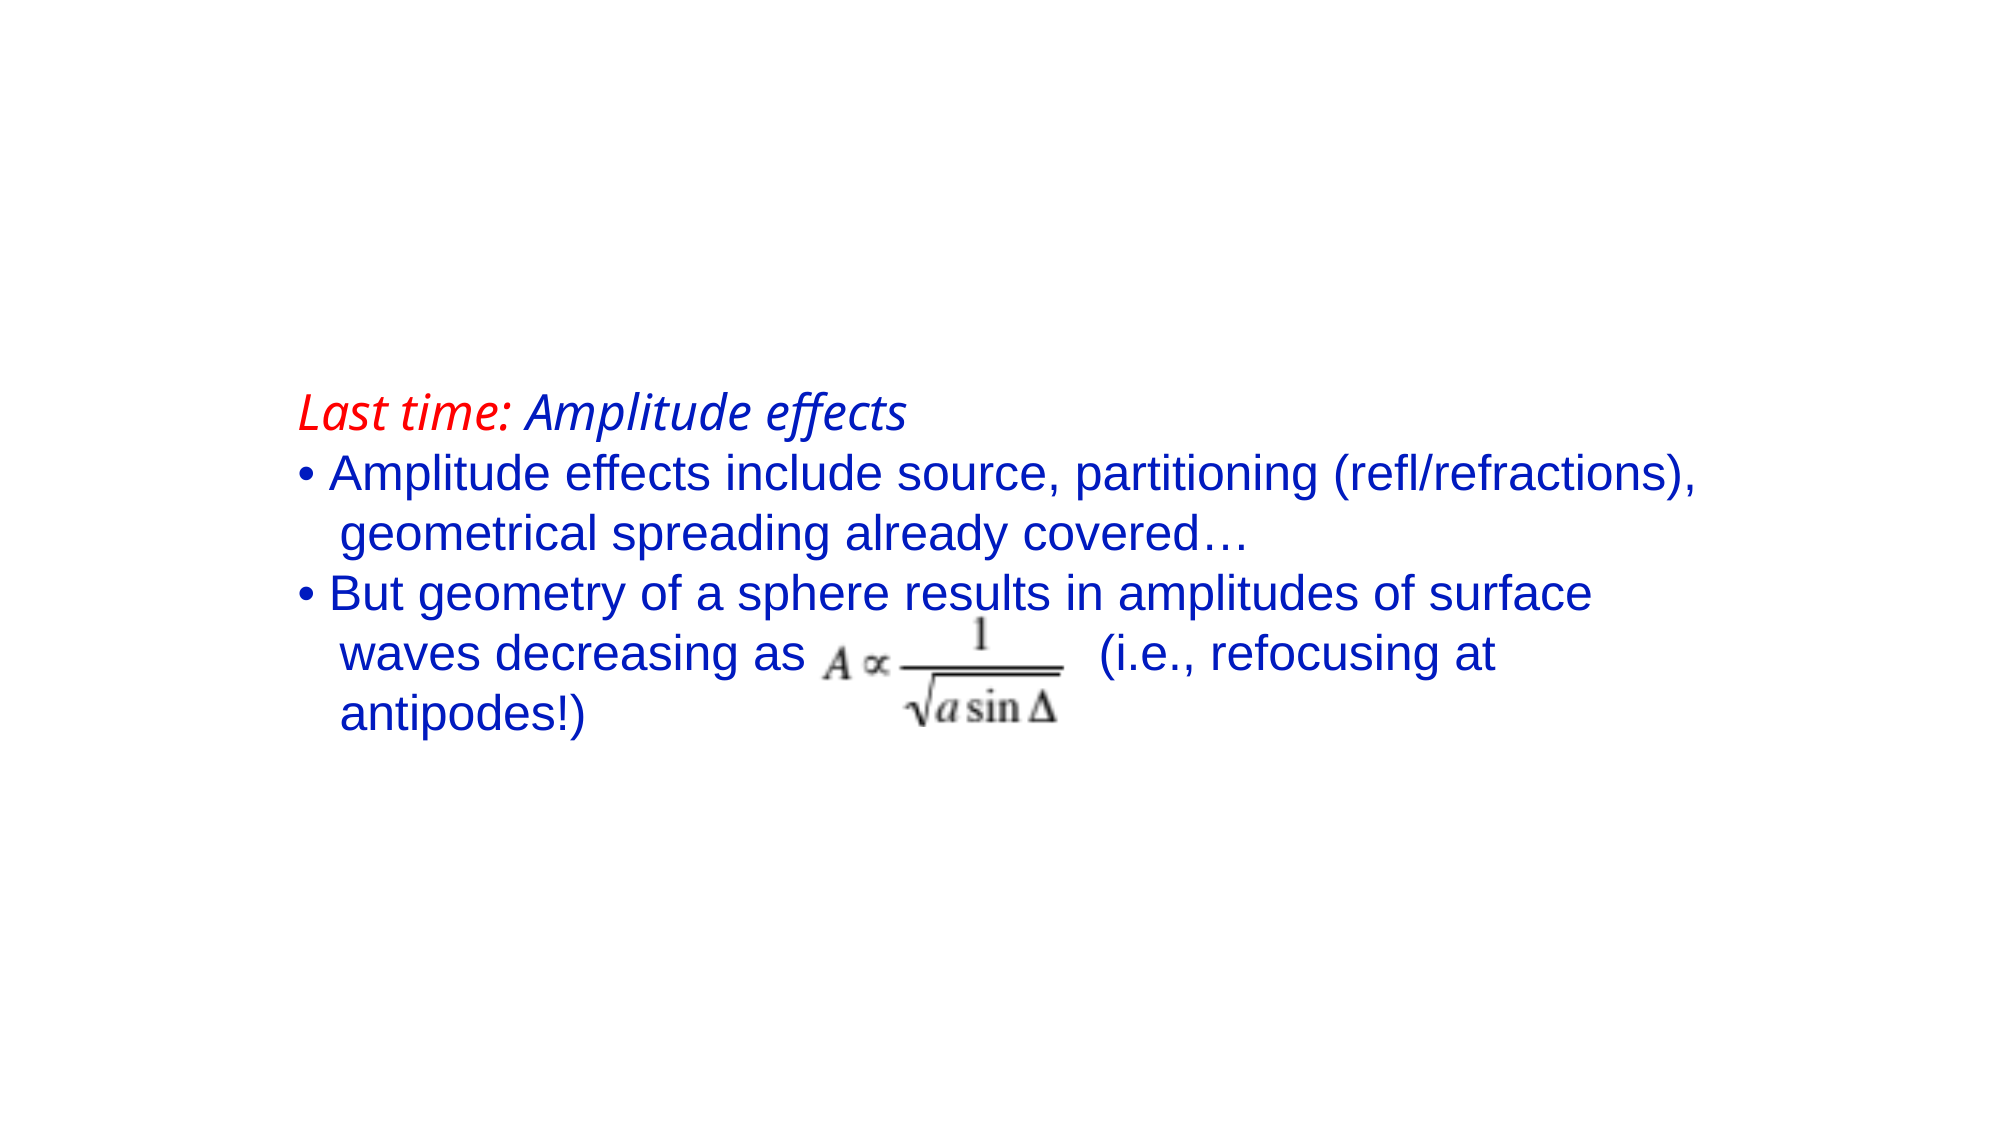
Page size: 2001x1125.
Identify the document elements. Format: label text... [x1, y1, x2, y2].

picture [814, 605, 1065, 727]
text_box Last time: Amplitude effects • Amplitude effects include source, partitioning (refl/refractions), geometrical spreading already covered… • But geometry of a sphere results in amplitudes of surface waves decreasing as (i.e., refocusing at antipodes!) [282, 373, 1718, 748]
